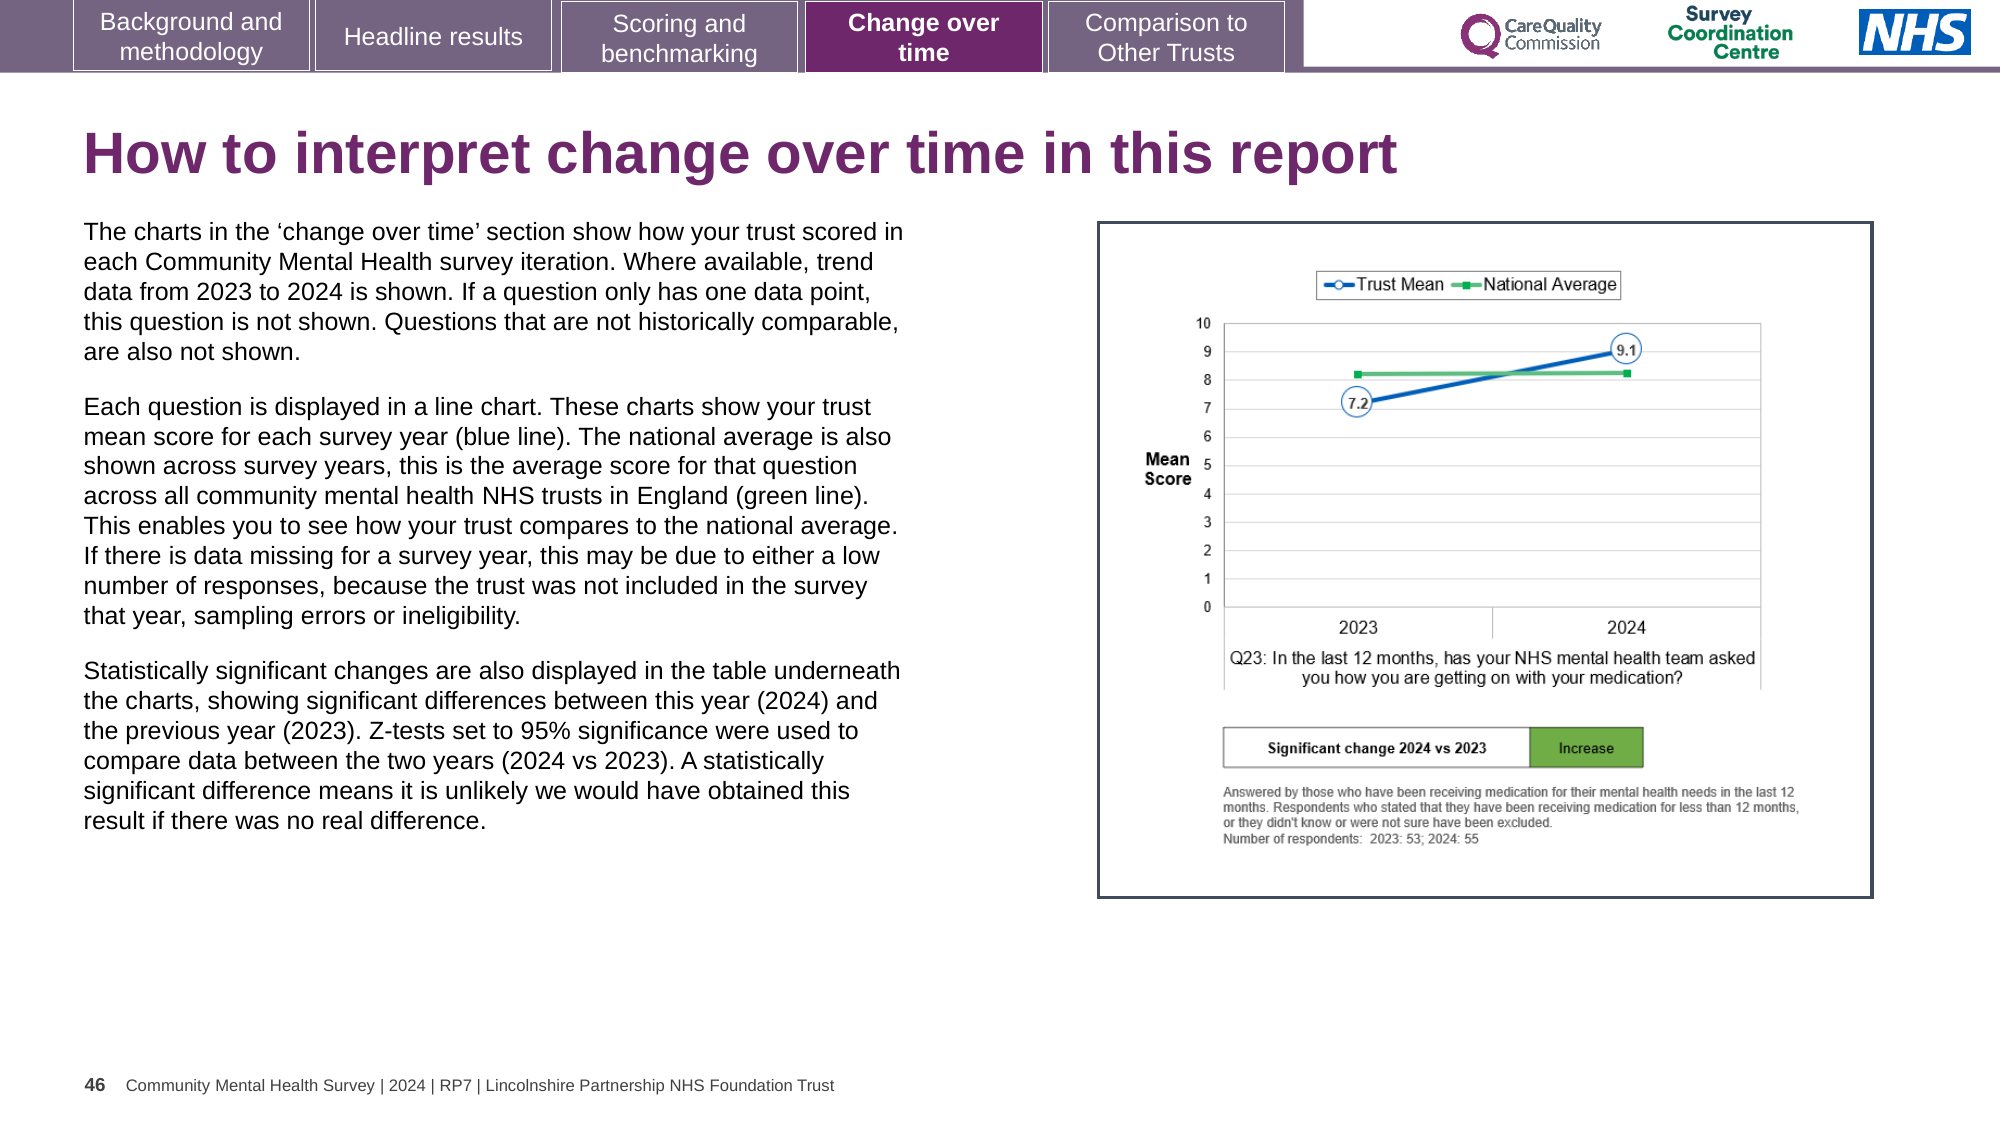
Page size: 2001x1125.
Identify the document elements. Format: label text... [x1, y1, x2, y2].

picture [1859, 9, 1971, 55]
picture [1460, 13, 1602, 59]
text_box The charts in the ‘change over time’ section show how your trust scored in each Community Mental Health survey iteration. Where available, trend data from 2023 to 2024 is shown. If a question only has one data point, this question is not shown. Questions that are not historically comparable, are also not shown. Each question is displayed in a line chart. These charts show your trust mean score for each survey year (blue line). The national average is also shown across survey years, this is the average score for that question across all community mental health NHS trusts in England (green line). This enables you to see how your trust compares to the national average. If there is data missing for a survey year, this may be due to either a low number of responses, because the trust was not included in the survey that year, sampling errors or ineligibility. Statistically significant changes are also displayed in the table underneath the charts, showing significant differences between this year (2024) and the previous year (2023). Z-tests set to 95% significance were used to compare data between the two years (2024 vs 2023). A statistically significant difference means it is unlikely we would have obtained this result if there was no real difference. [68, 208, 931, 842]
picture [1138, 235, 1832, 850]
text_box [1097, 221, 1873, 899]
title How to interpret change over time in this report [68, 100, 1942, 209]
text_box 46 [84, 1065, 122, 1125]
picture [1666, 3, 1794, 61]
